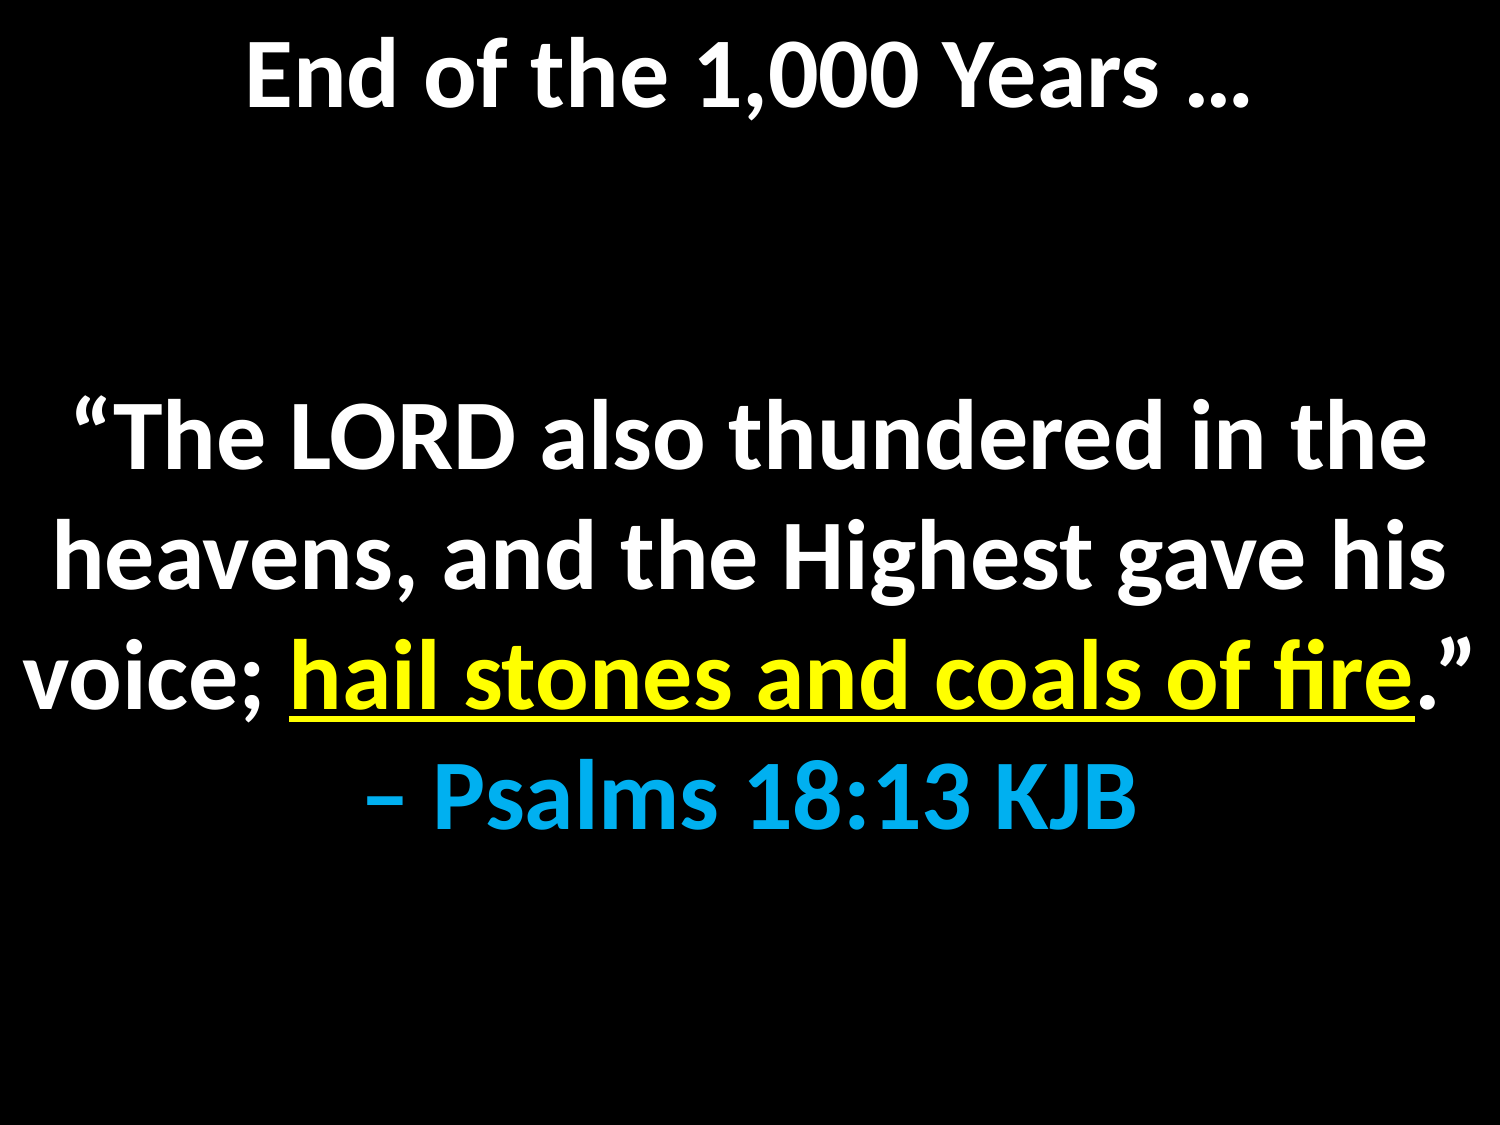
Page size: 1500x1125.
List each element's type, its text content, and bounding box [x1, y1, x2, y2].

text_box End of the 1,000 Years … [0, 0, 1500, 135]
text_box “The LORD also thundered in the heavens, and the Highest gave his voice; hail stones and coals of fire.” – Psalms 18:13 KJB [0, 362, 1500, 857]
